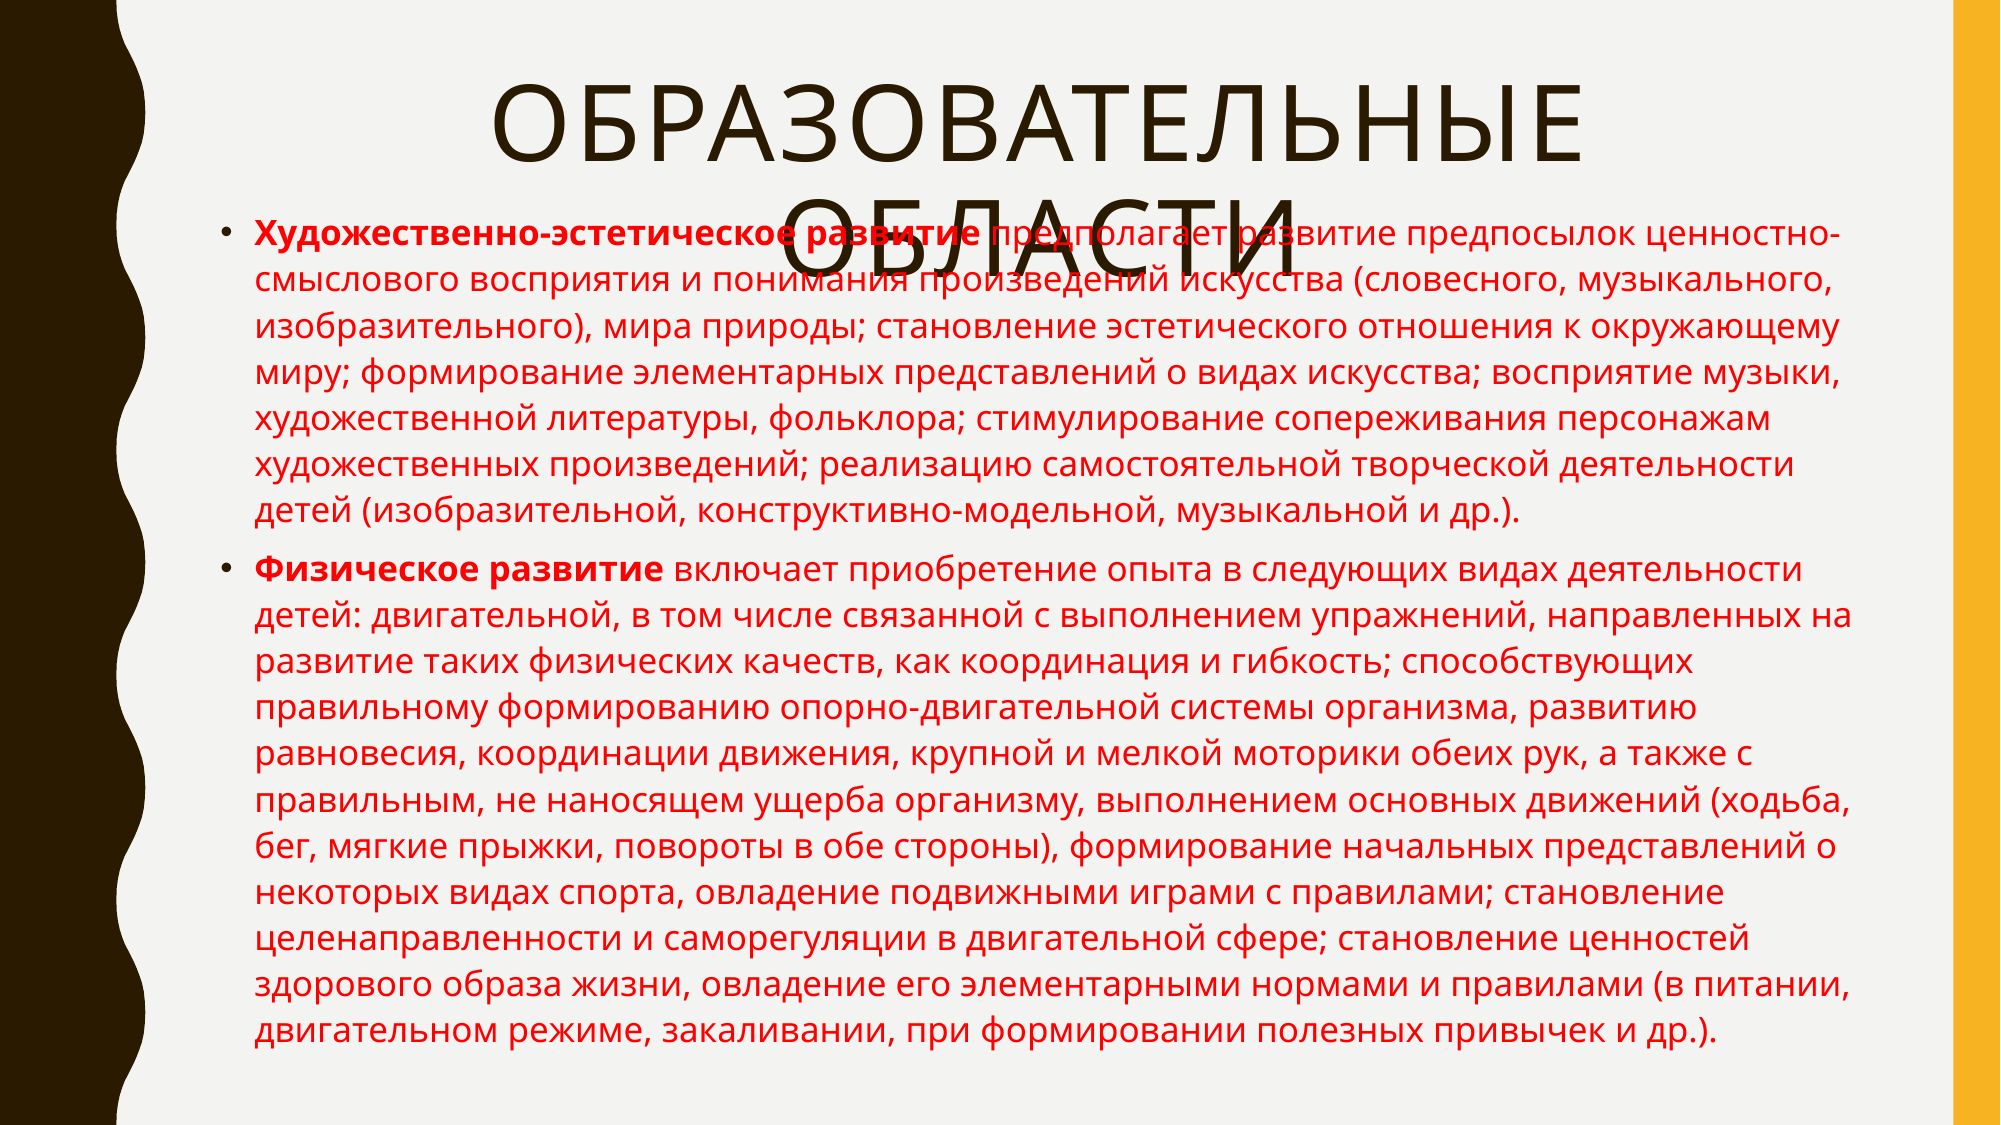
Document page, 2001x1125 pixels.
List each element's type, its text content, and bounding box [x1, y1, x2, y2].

title Образовательные области [205, 62, 1875, 198]
list Художественно-эстетическое развитие предполагает развитие предпосылок ценностно-смыслового восприятия и понимания произведений искусства (словесного, музыкального, изобразительного), мира природы; становление эстетического отношения к окружающему миру; формирование элементарных представлений о видах искусства; восприятие музыки, художественной литературы, фольклора; стимулирование сопереживания персонажам художественных произведений; реализацию самостоятельной творческой деятельности детей (изобразительной, конструктивно-модельной, музыкальной и др.). Физическое развитие включает приобретение опыта в следующих видах деятельности детей: двигательной, в том числе связанной с выполнением упражнений, направленных на развитие таких физических качеств, как координация и гибкость; способствующих правильному формированию опорно-двигательной системы организма, развитию равновесия, координации движения, крупной и мелкой моторики обеих рук, а также с правильным, не наносящем ущерба организму, выполнением основных движений (ходьба, бег, мягкие прыжки, повороты в обе стороны), формирование начальных представлений о некоторых видах спорта, овладение подвижными играми с правилами; становление целенаправленности и саморегуляции в двигательной сфере; становление ценностей здорового образа жизни, овладение его элементарными нормами и правилами (в питании, двигательном режиме, закаливании, при формировании полезных привычек и др.). [205, 198, 1875, 1125]
